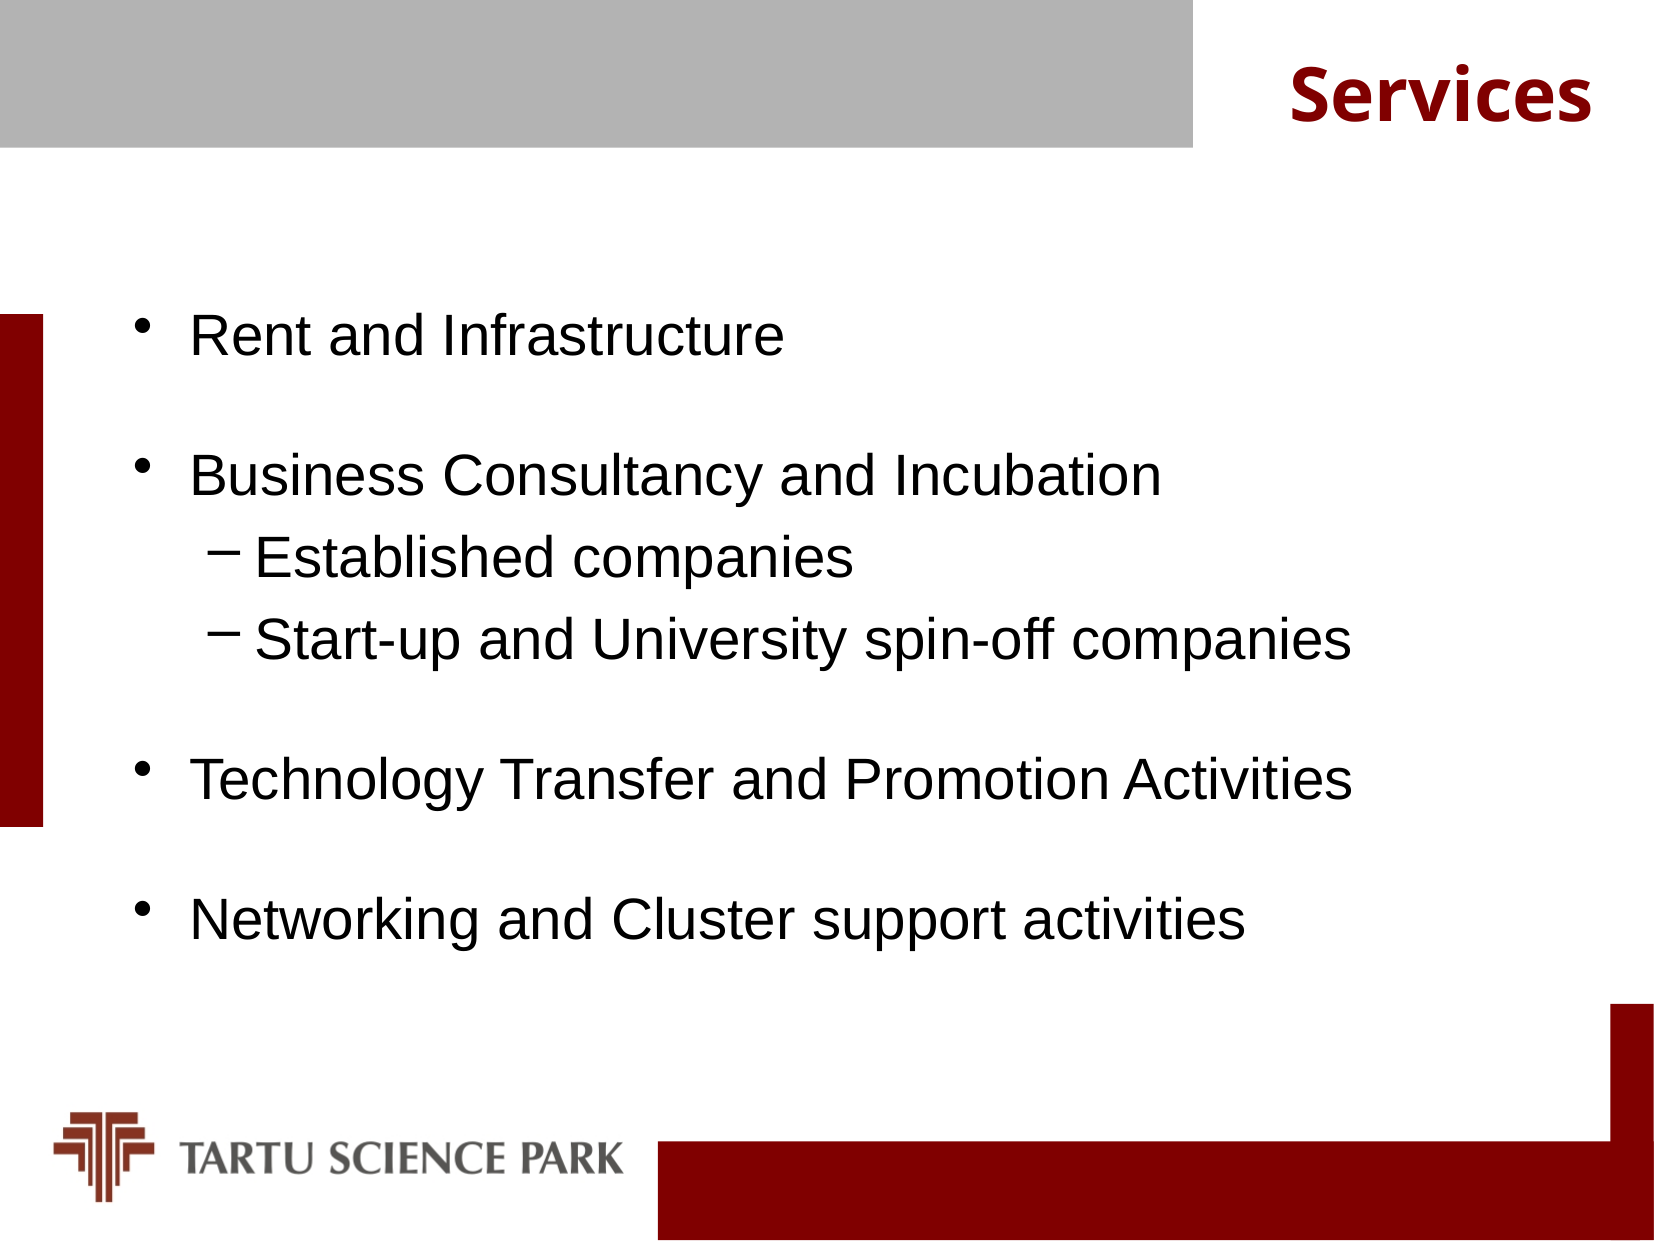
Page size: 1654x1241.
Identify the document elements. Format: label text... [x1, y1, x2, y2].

picture [16, 1102, 650, 1211]
text_box [657, 1141, 1654, 1241]
text_box [1610, 1003, 1654, 1141]
text_box Services [744, 29, 1595, 154]
text_box [0, 0, 1193, 148]
text_box [82, 29, 744, 154]
text_box [0, 314, 44, 827]
text_box Rent and Infrastructure Business Consultancy and Incubation Established companies Start-up and University spin-off companies Technology Transfer and Promotion Activities Networking and Cluster support activities [118, 218, 1548, 957]
